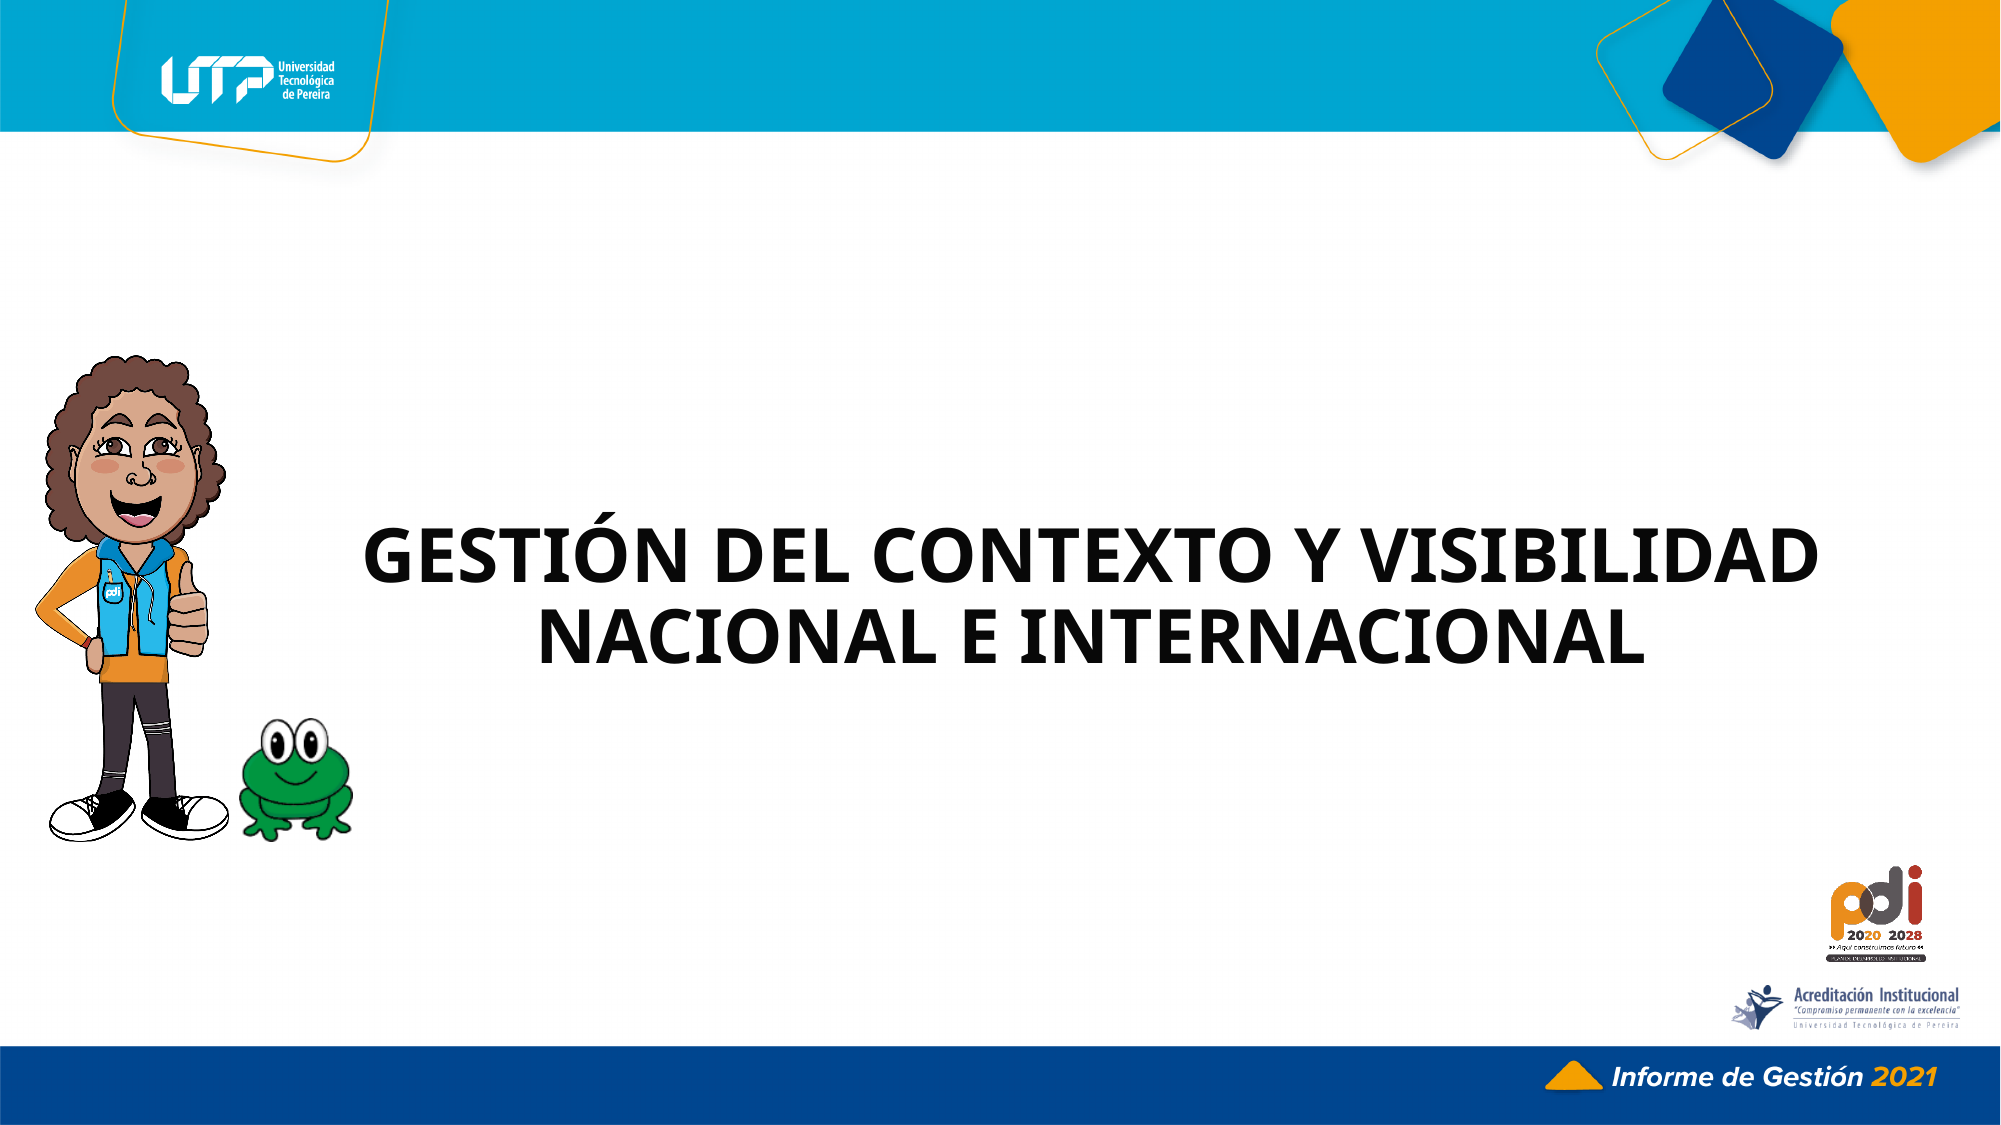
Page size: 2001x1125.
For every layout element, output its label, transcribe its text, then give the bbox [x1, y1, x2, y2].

picture [0, 0, 2001, 1125]
picture [304, 92, 311, 98]
picture [212, 57, 241, 102]
text_box GESTIÓN DEL CONTEXTO Y VISIBILIDAD NACIONAL E INTERNACIONAL [229, 531, 2000, 666]
picture [237, 78, 261, 101]
picture [293, 65, 301, 70]
picture [162, 57, 219, 103]
picture [319, 62, 324, 71]
picture [238, 57, 273, 85]
picture [281, 76, 291, 84]
